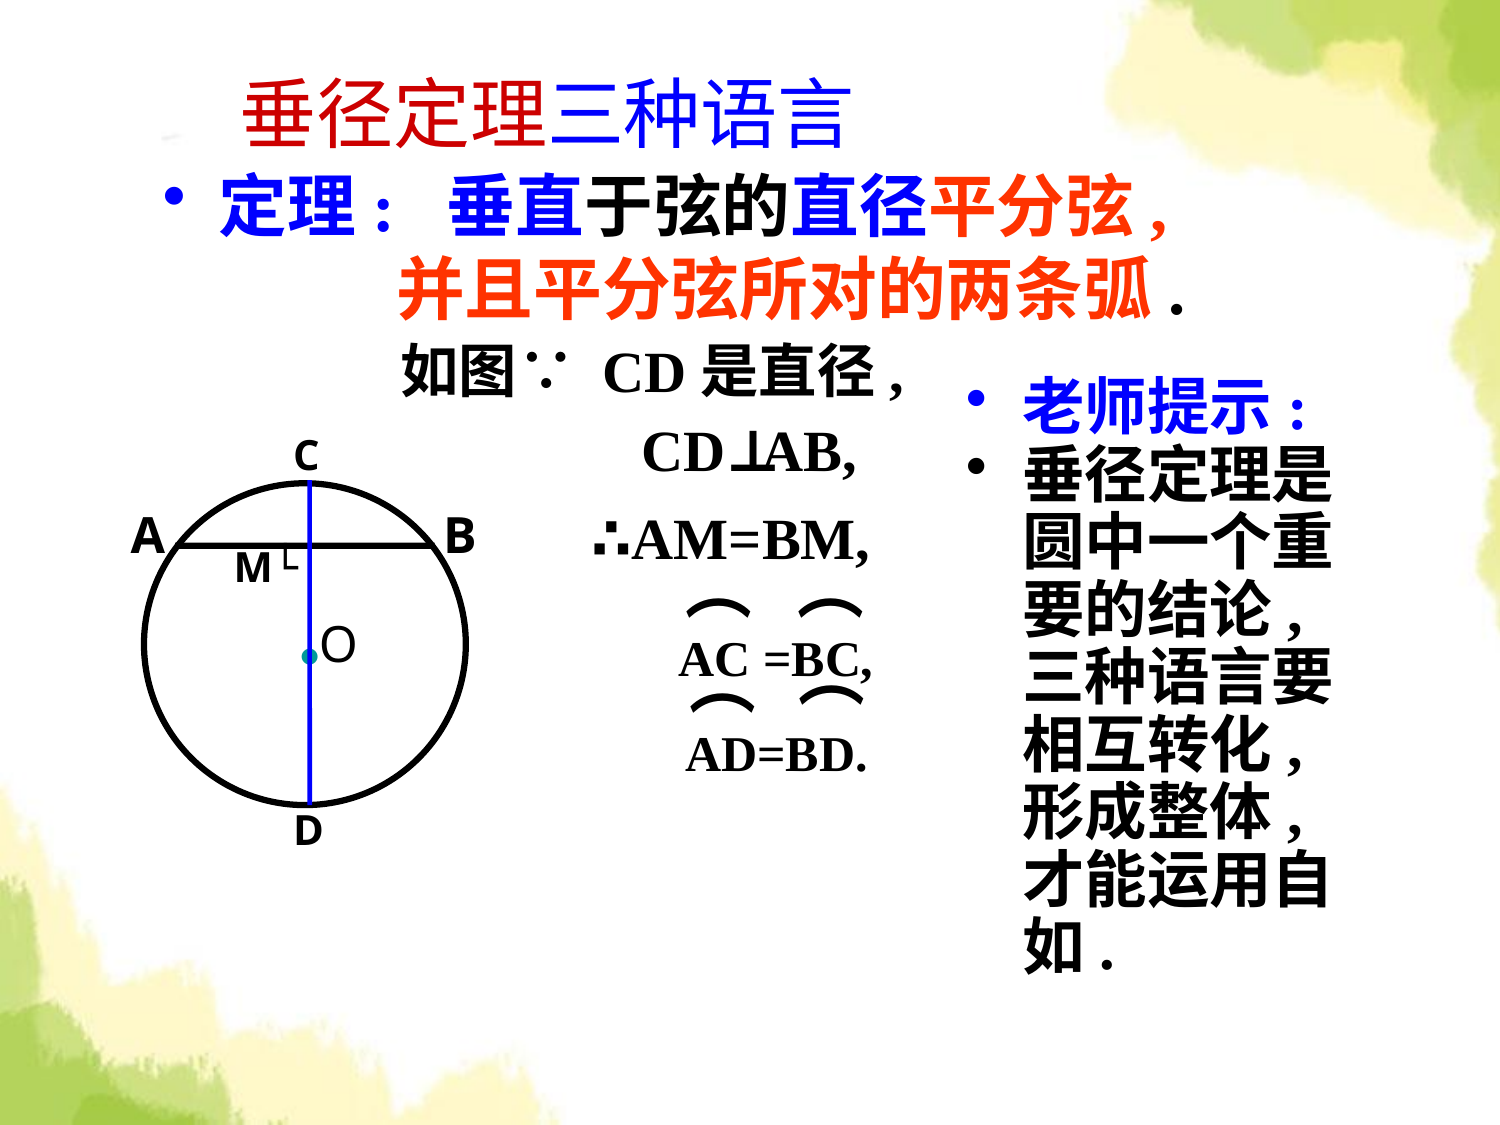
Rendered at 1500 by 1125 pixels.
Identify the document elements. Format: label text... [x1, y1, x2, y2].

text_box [608, 668, 896, 790]
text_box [115, 420, 479, 862]
title 垂径定理三种语言 [128, 75, 966, 147]
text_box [601, 581, 902, 694]
text_box 如图∵ CD是直径, [386, 326, 987, 411]
list 老师提示: 垂径定理是圆中一个重要的结论,三种语言要相互转化,形成整体,才能运用自如. [950, 368, 1376, 933]
text_box CD⊥AB, [626, 411, 902, 491]
text_box ∴AM=BM, [576, 493, 927, 579]
picture [0, 0, 1500, 1125]
list 定理: 垂直于弦的直径平分弦, 并且平分弦所对的两条弧. [147, 155, 1223, 256]
